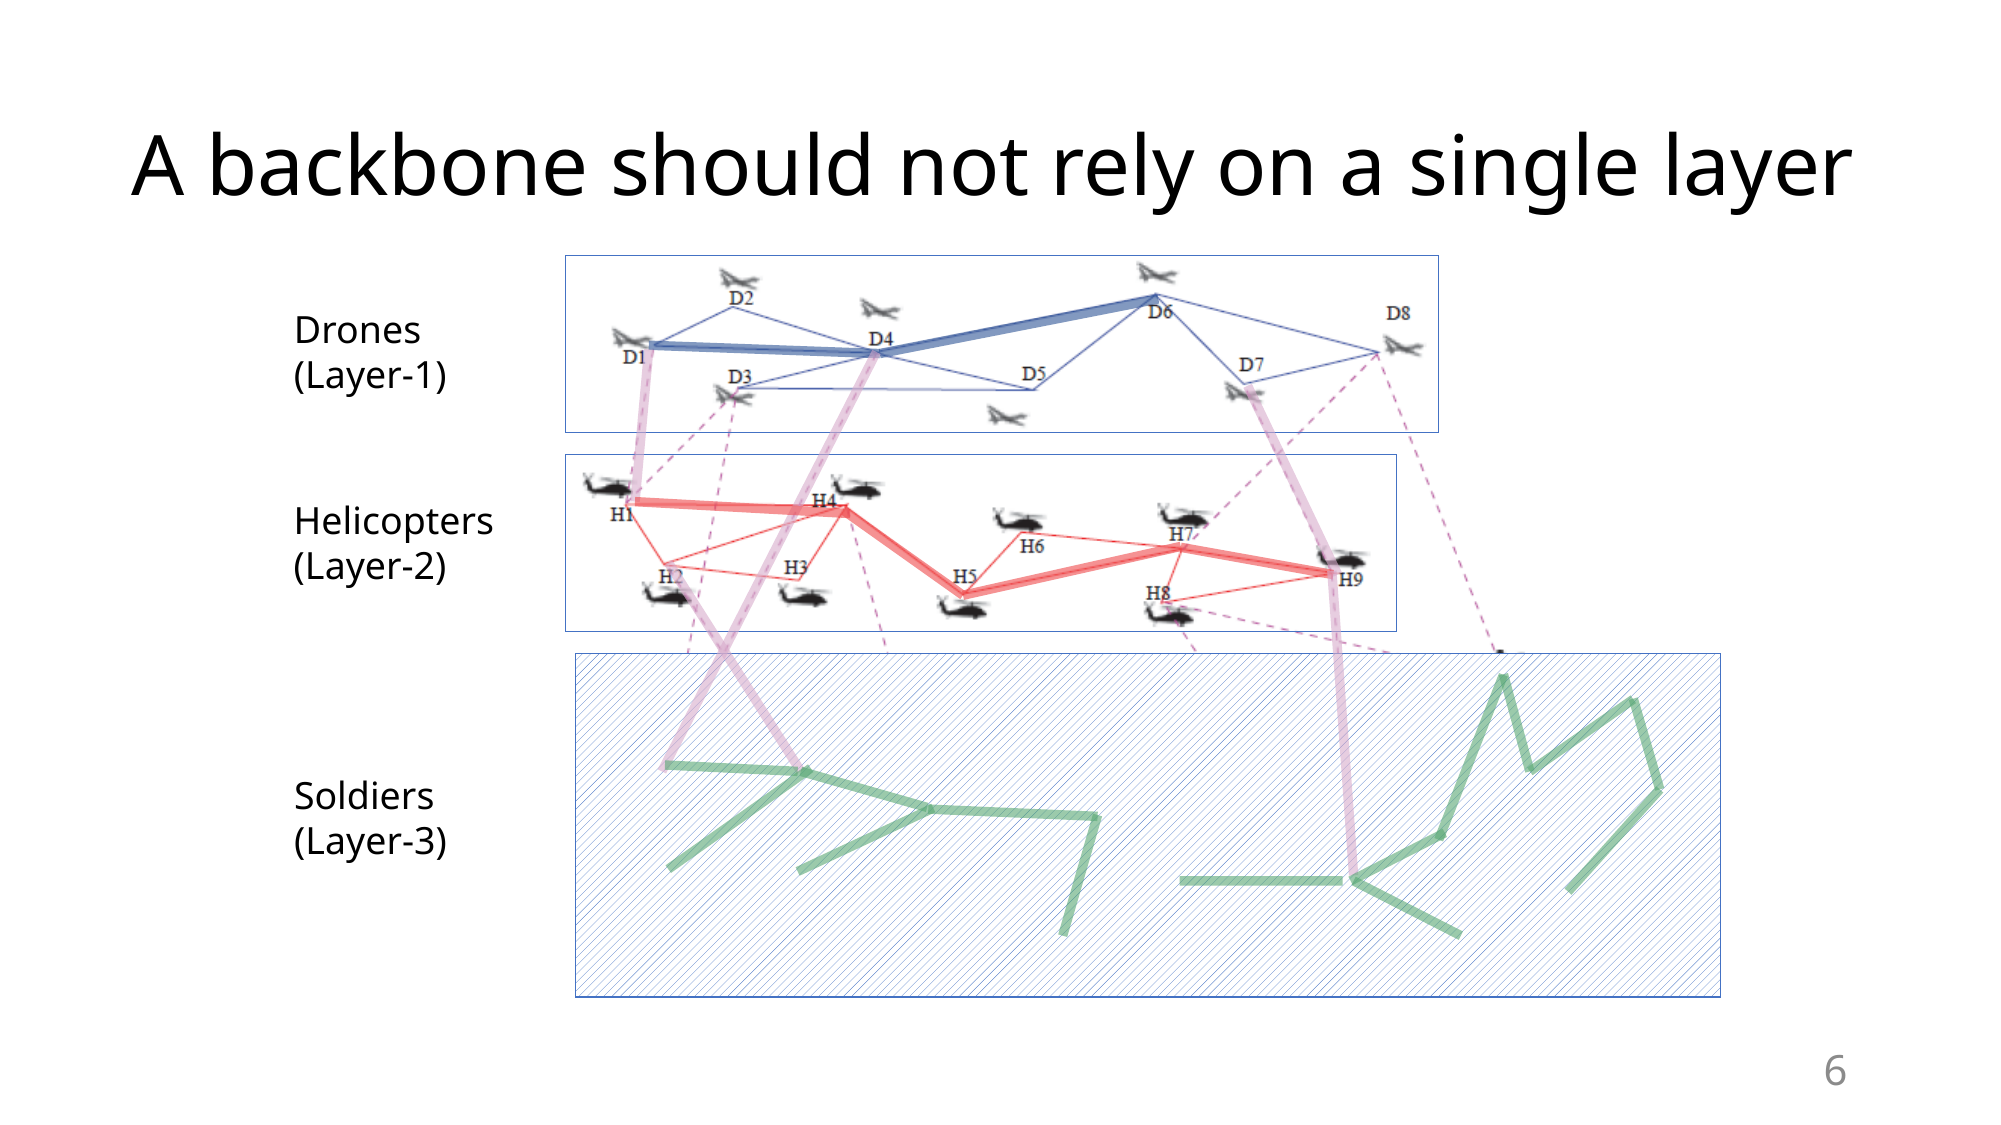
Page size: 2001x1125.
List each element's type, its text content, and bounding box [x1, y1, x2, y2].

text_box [661, 514, 877, 772]
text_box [634, 501, 850, 514]
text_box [661, 351, 877, 510]
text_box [668, 562, 801, 768]
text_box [1503, 674, 1530, 772]
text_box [1353, 880, 1461, 936]
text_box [648, 345, 879, 354]
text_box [1331, 570, 1354, 876]
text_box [843, 510, 963, 596]
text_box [1438, 674, 1504, 840]
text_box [1350, 832, 1445, 881]
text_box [963, 546, 1181, 596]
title A backbone should not rely on a single layer [116, 59, 1880, 278]
text_box Drones (Layer-1) [279, 298, 499, 404]
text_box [1247, 385, 1338, 570]
text_box Soldiers (Layer-3) [279, 764, 540, 870]
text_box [797, 807, 934, 872]
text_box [1567, 789, 1660, 892]
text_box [928, 809, 1098, 817]
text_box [1181, 547, 1334, 575]
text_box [879, 298, 1159, 354]
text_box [1529, 699, 1633, 772]
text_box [800, 771, 928, 808]
text_box [1711, 653, 1721, 998]
slide_number 6 [1412, 1042, 1863, 1103]
text_box Helicopters (Layer-2) [279, 489, 539, 594]
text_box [634, 349, 649, 501]
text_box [1062, 815, 1098, 936]
picture [565, 255, 1711, 998]
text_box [664, 764, 798, 772]
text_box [1633, 698, 1660, 789]
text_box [668, 768, 811, 870]
